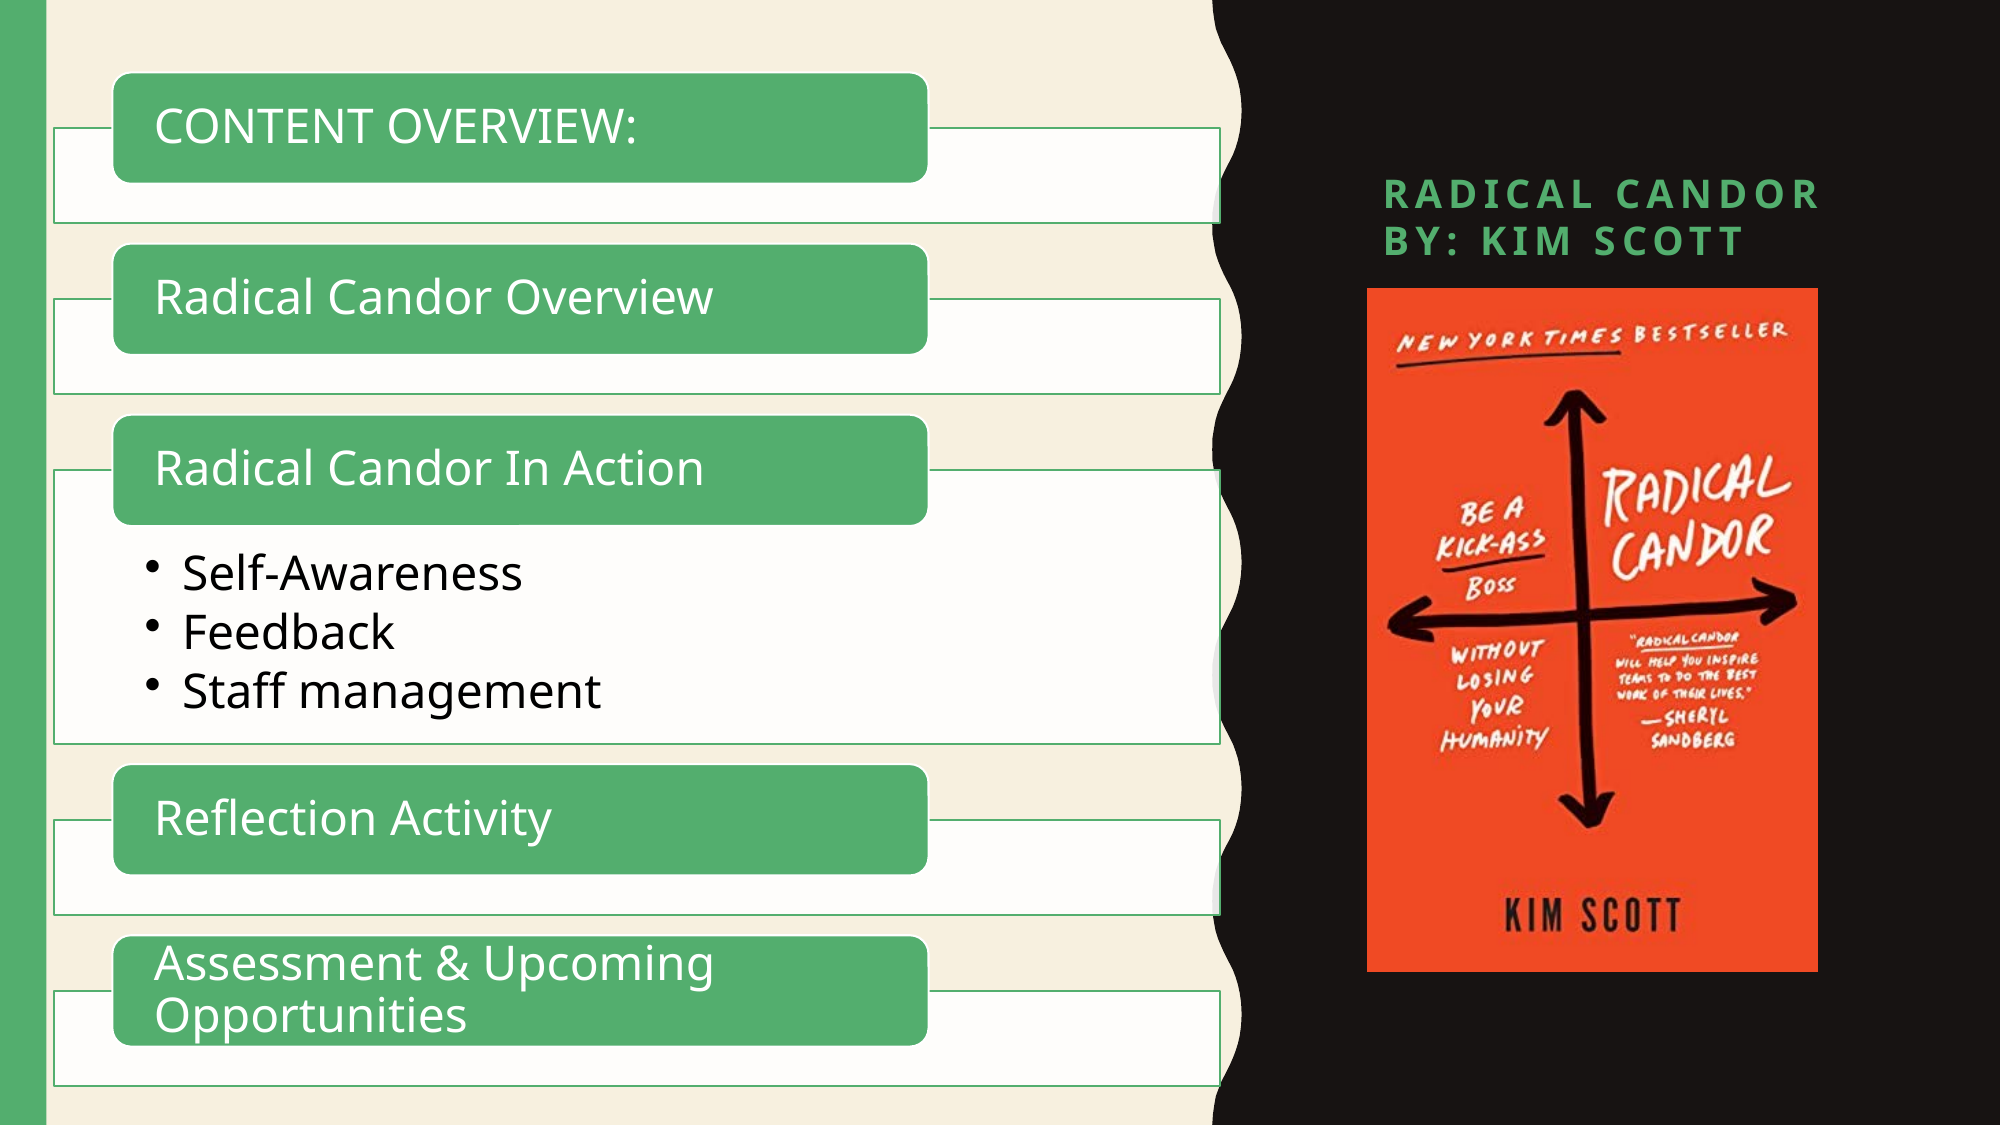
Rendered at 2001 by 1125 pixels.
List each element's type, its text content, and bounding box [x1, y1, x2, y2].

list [54, 55, 1221, 1103]
picture [1367, 287, 1818, 972]
title Radical candor by: Kim Scott [1367, 75, 1875, 272]
